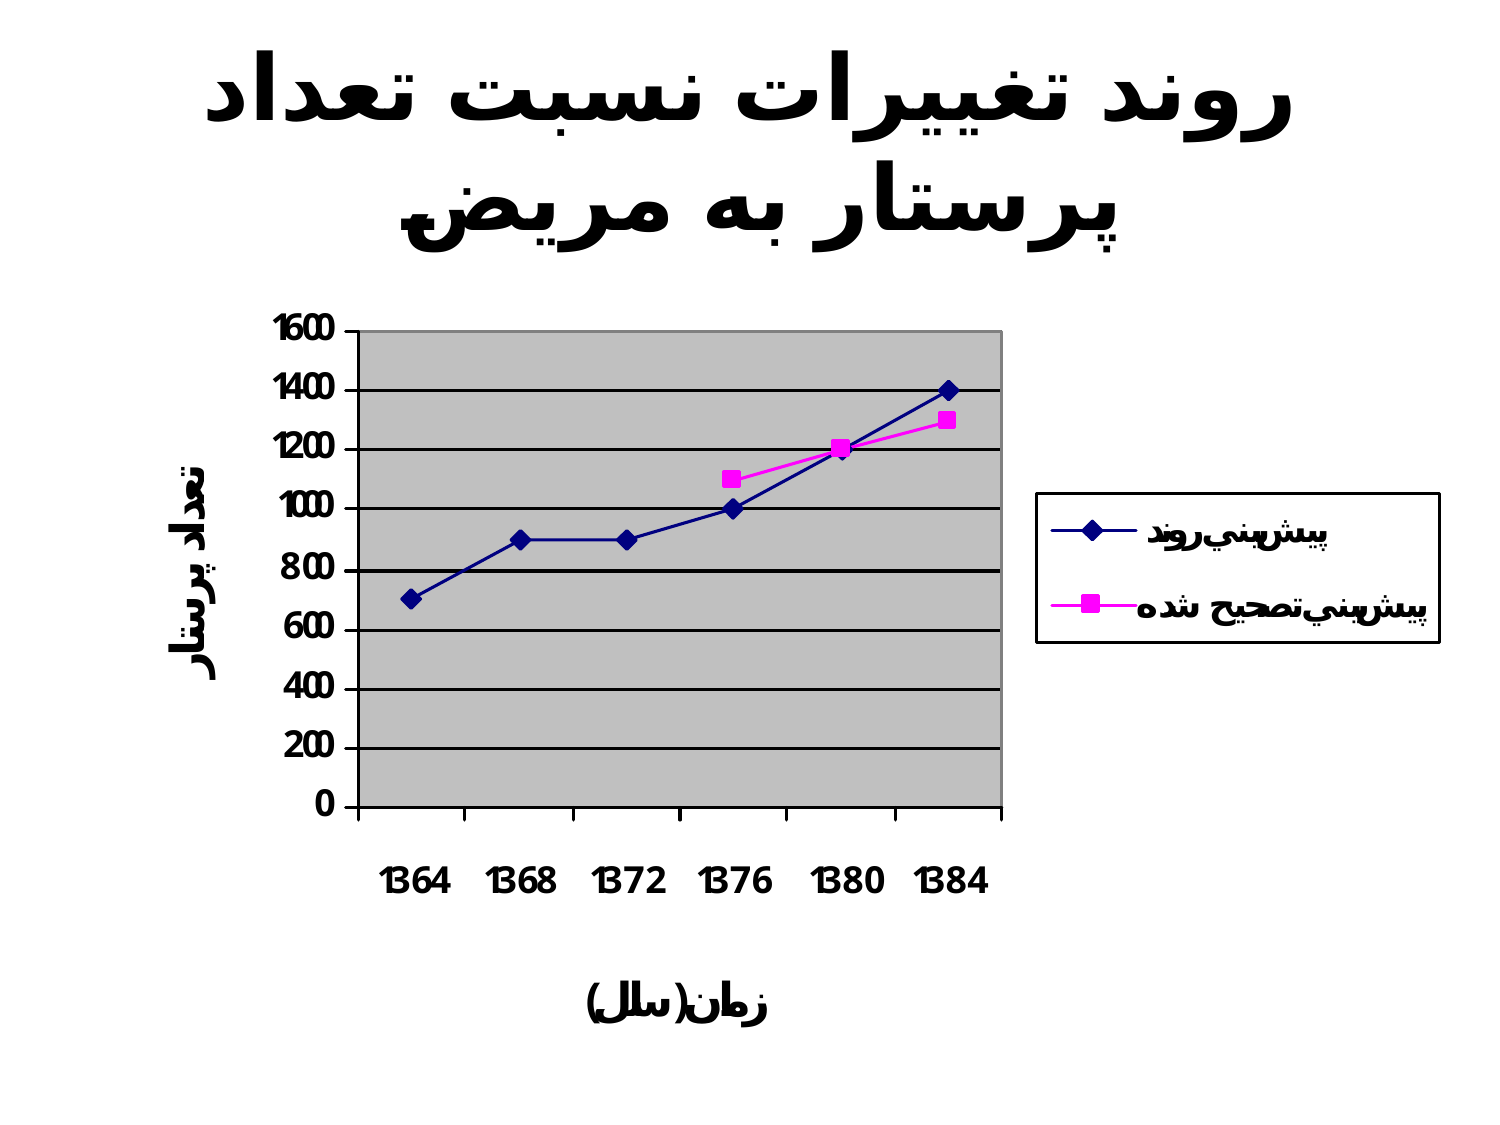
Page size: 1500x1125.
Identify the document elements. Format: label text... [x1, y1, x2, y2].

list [76, 231, 1471, 1125]
title روند تغييرات نسبت تعداد پرستار به مريض [75, 45, 1425, 233]
